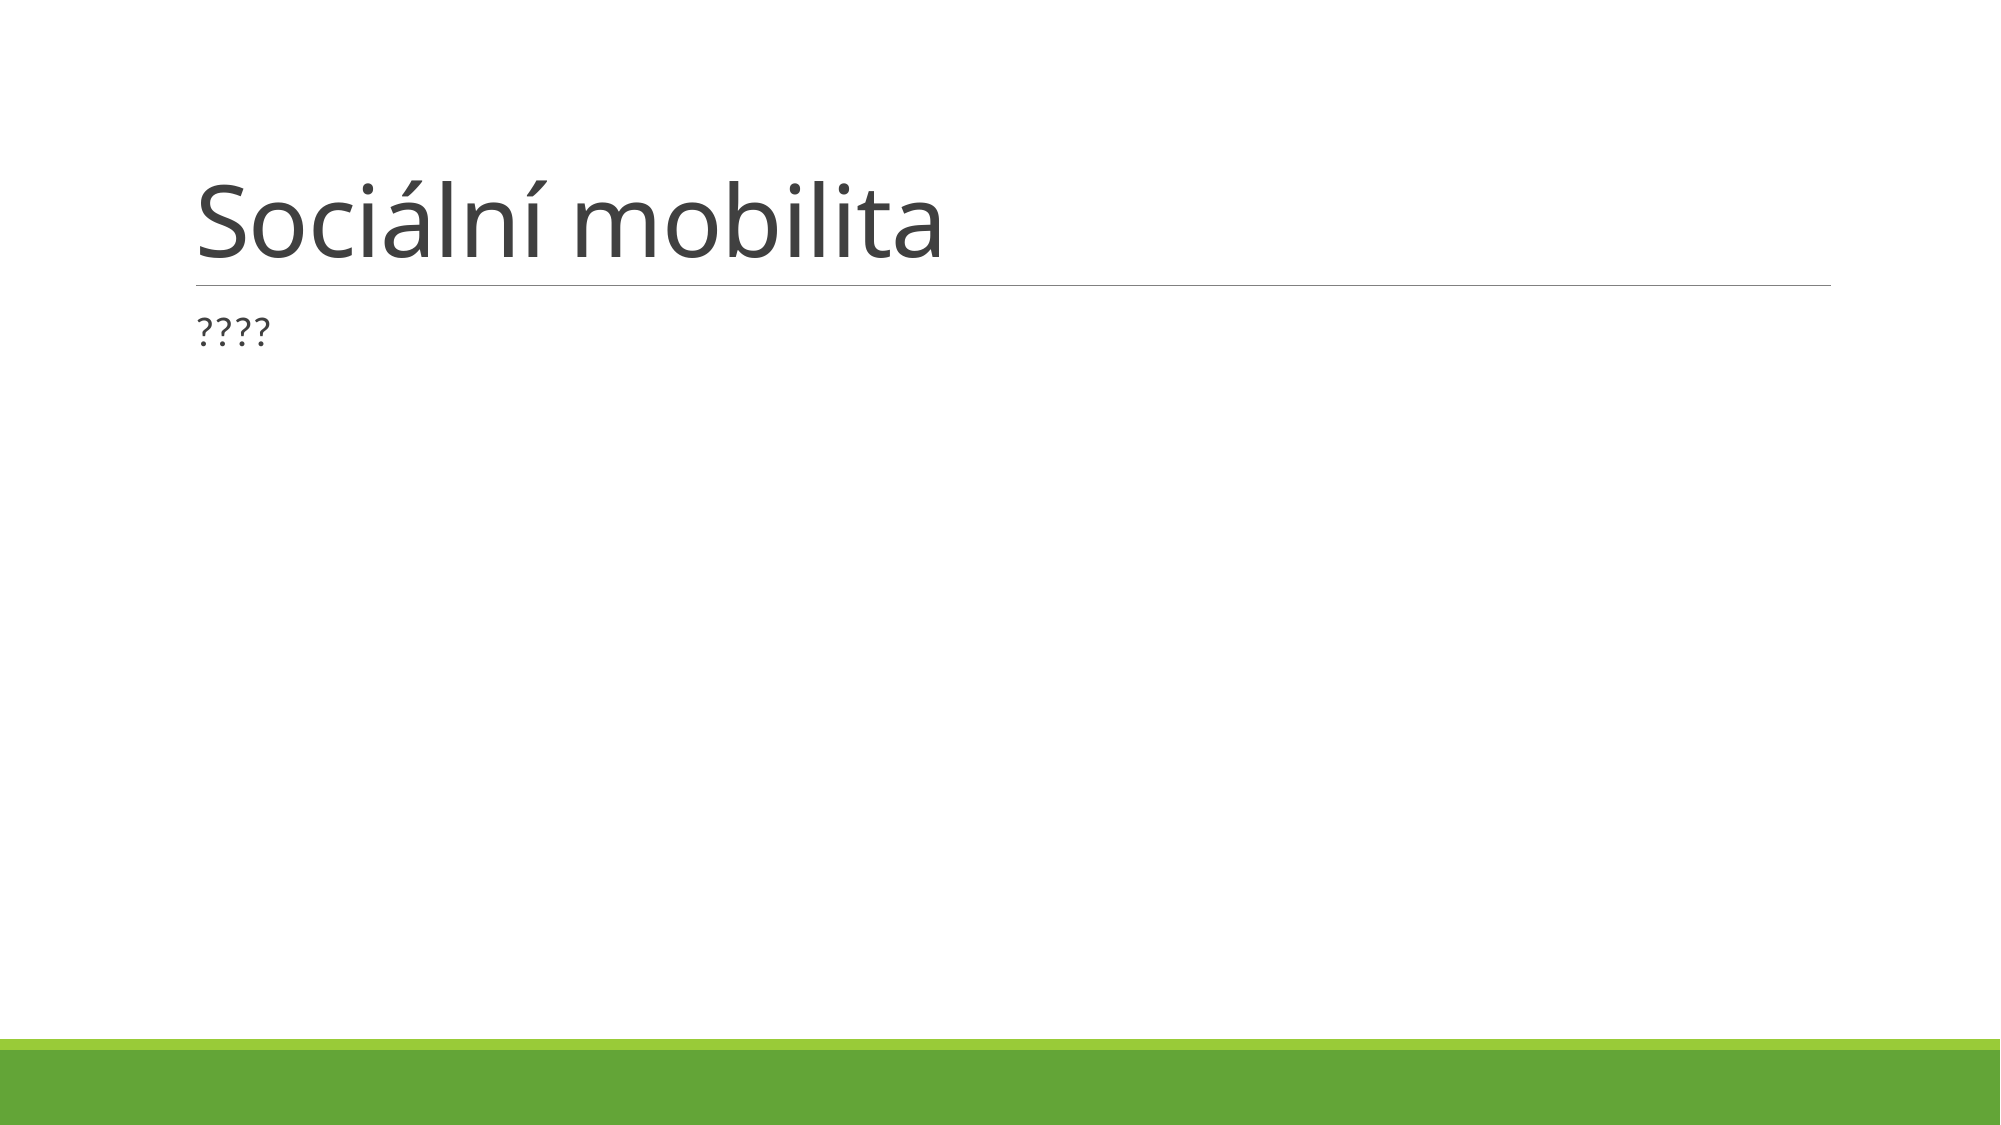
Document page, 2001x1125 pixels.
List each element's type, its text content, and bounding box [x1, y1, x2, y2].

list ???? [180, 302, 1830, 963]
title Sociální mobilita [180, 47, 1830, 285]
